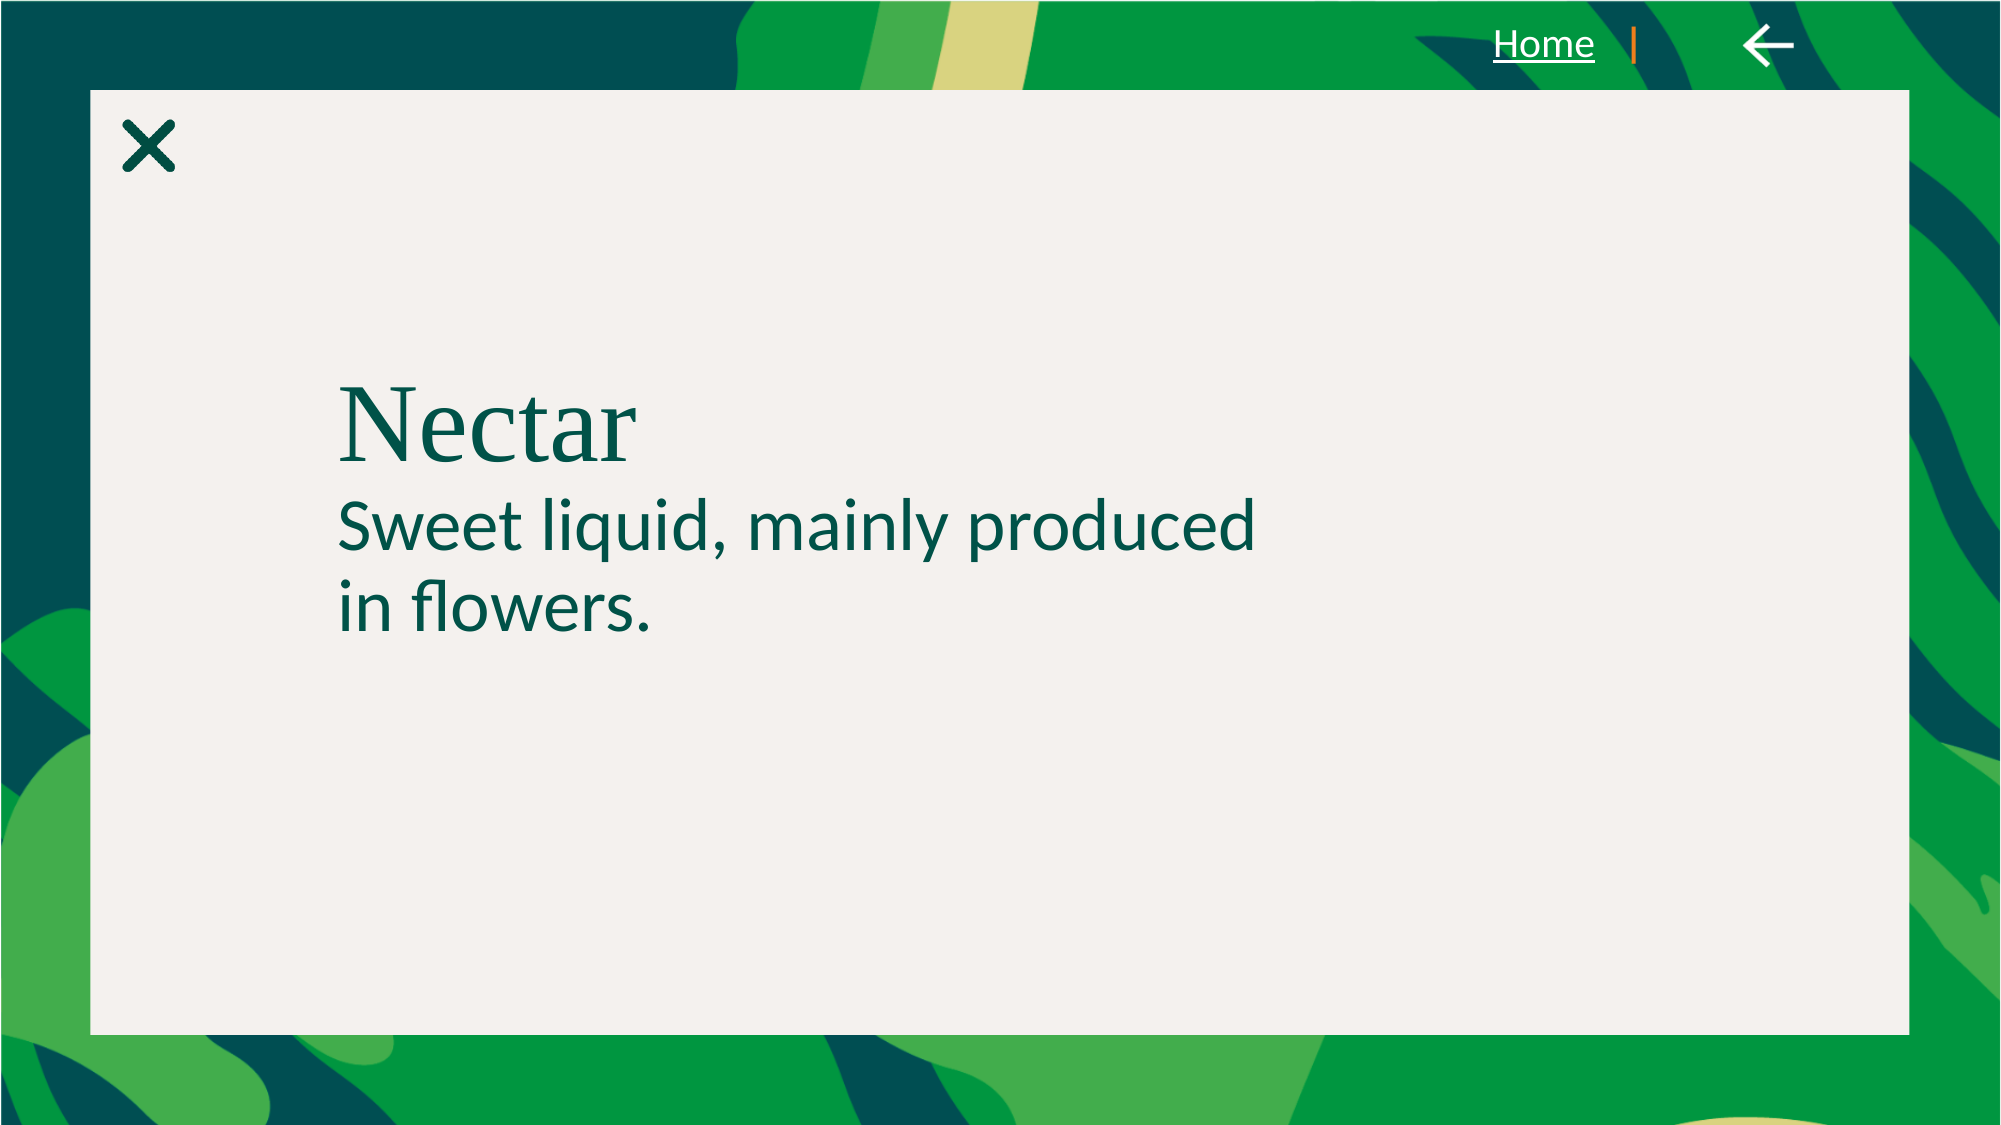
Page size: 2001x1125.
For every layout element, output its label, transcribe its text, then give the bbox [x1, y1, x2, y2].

text_box Home | [1563, 25, 1682, 74]
title Nectar Sweet liquid, mainly produced in flowers. [322, 315, 437, 806]
text_box [89, 89, 437, 1036]
text_box [1563, 89, 1911, 1036]
picture [3, 0, 2001, 1125]
